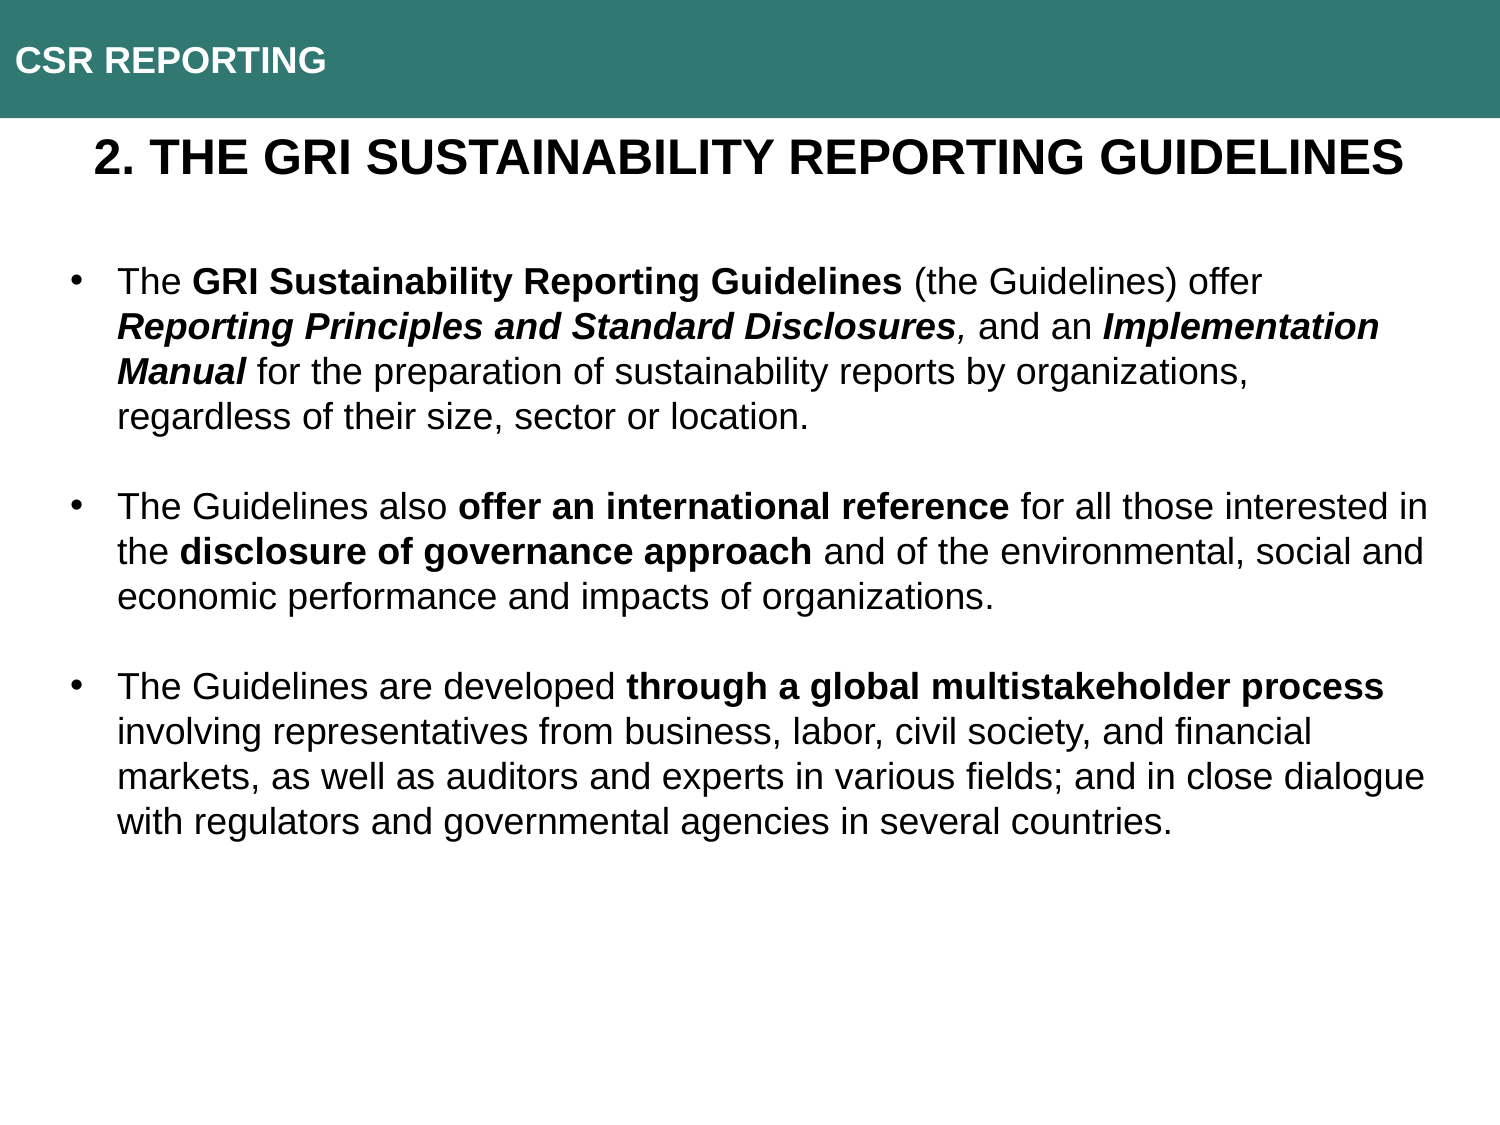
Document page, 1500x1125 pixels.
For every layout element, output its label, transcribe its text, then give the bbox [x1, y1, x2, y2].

text_box The GRI Sustainability Reporting Guidelines (the Guidelines) offer Reporting Principles and Standard Disclosures, and an Implementation Manual for the preparation of sustainability reports by organizations, regardless of their size, sector or location. The Guidelines also offer an international reference for all those interested in the disclosure of governance approach and of the environmental, social and economic performance and impacts of organizations. The Guidelines are developed through a global multistakeholder process involving representatives from business, labor, civil society, and financial markets, as well as auditors and experts in various fields; and in close dialogue with regulators and governmental agencies in several countries. [55, 249, 1446, 850]
text_box CSR REPORTING [0, 0, 1500, 120]
text_box 2. The GRI Sustainability Reporting Guidelines [55, 117, 1444, 193]
